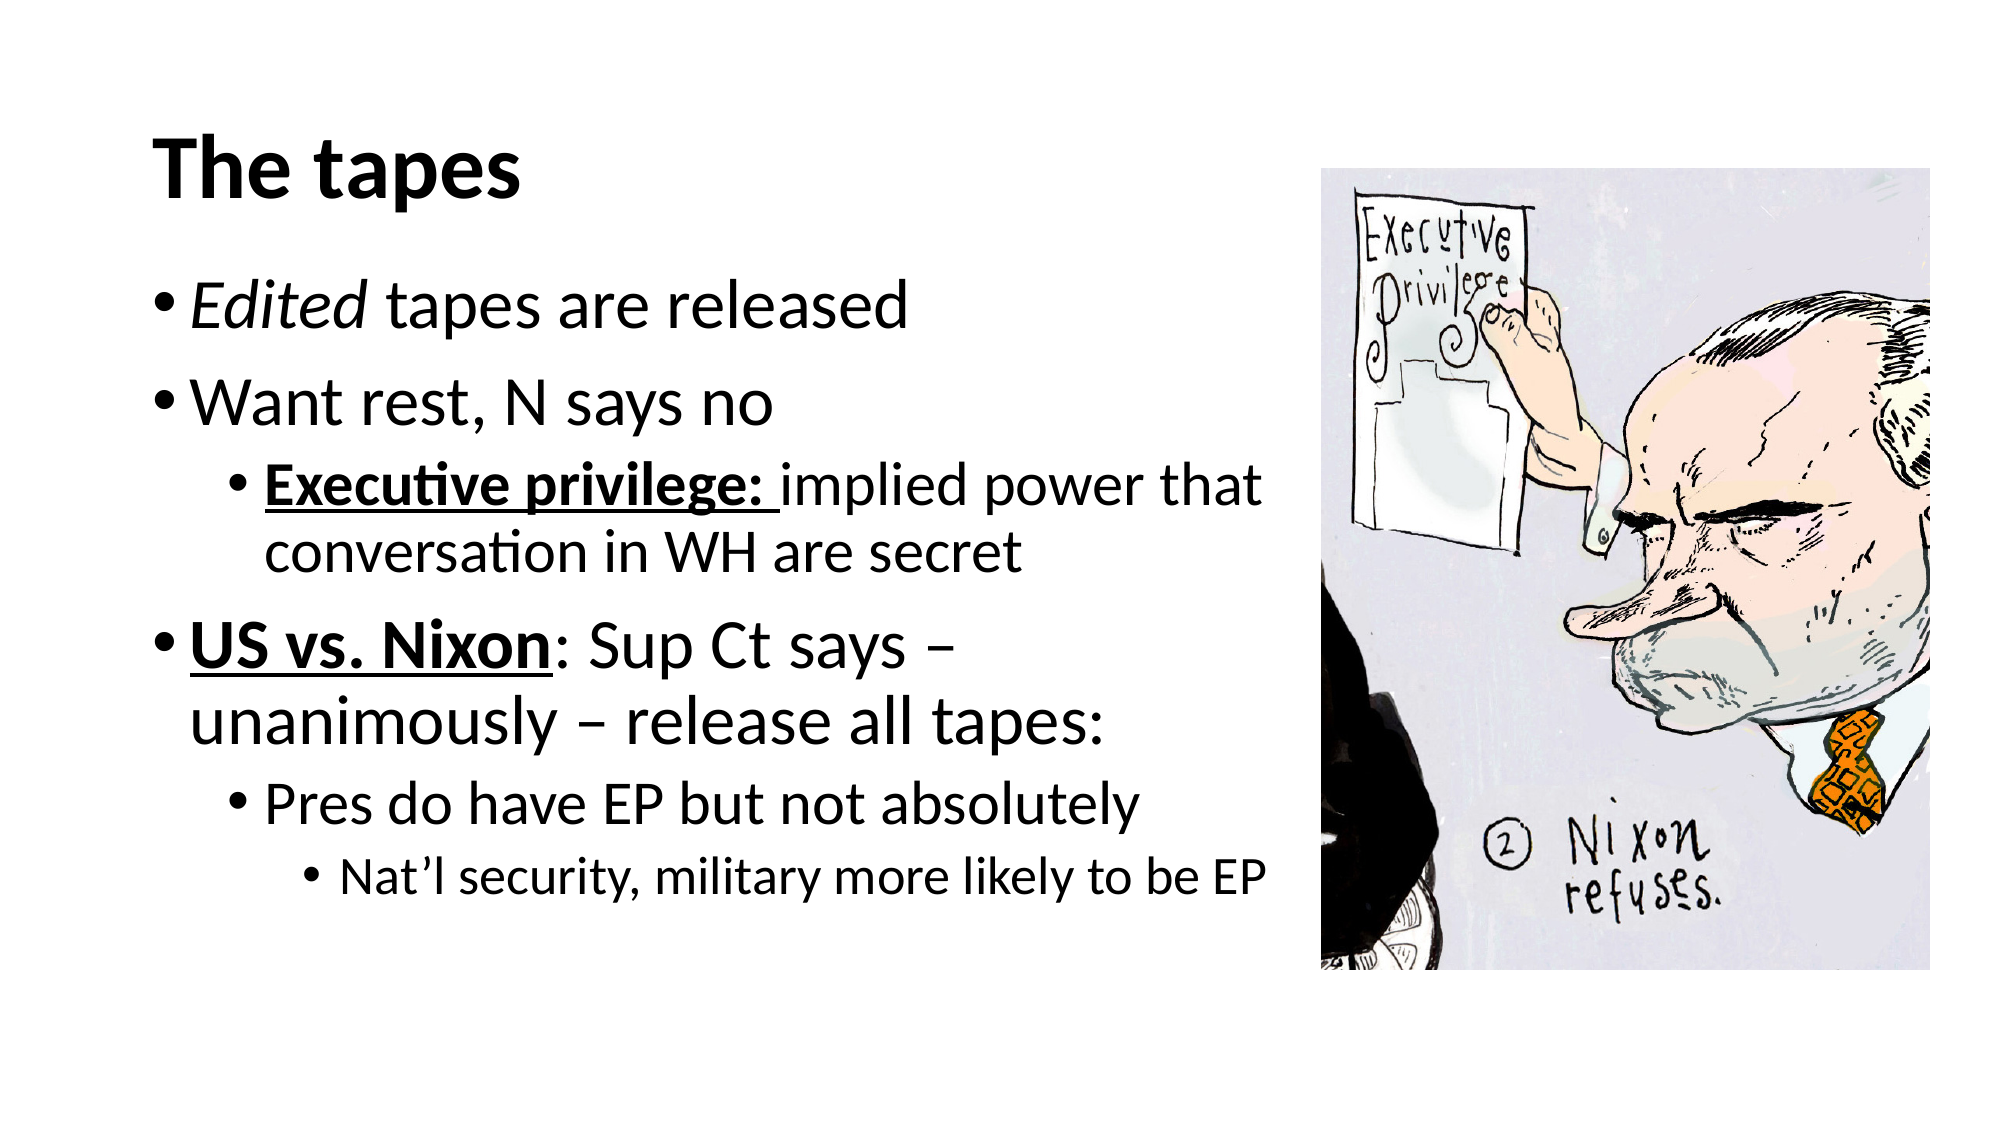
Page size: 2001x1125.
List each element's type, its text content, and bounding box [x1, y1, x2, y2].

picture [1321, 168, 1930, 970]
list Edited tapes are released Want rest, N says no Executive privilege: implied power that conversation in WH are secret US vs. Nixon: Sup Ct says – unanimously – release all tapes: Pres do have EP but not absolutely Nat’l security, military more likely to be EP [137, 260, 1293, 974]
title The tapes [137, 59, 1863, 278]
